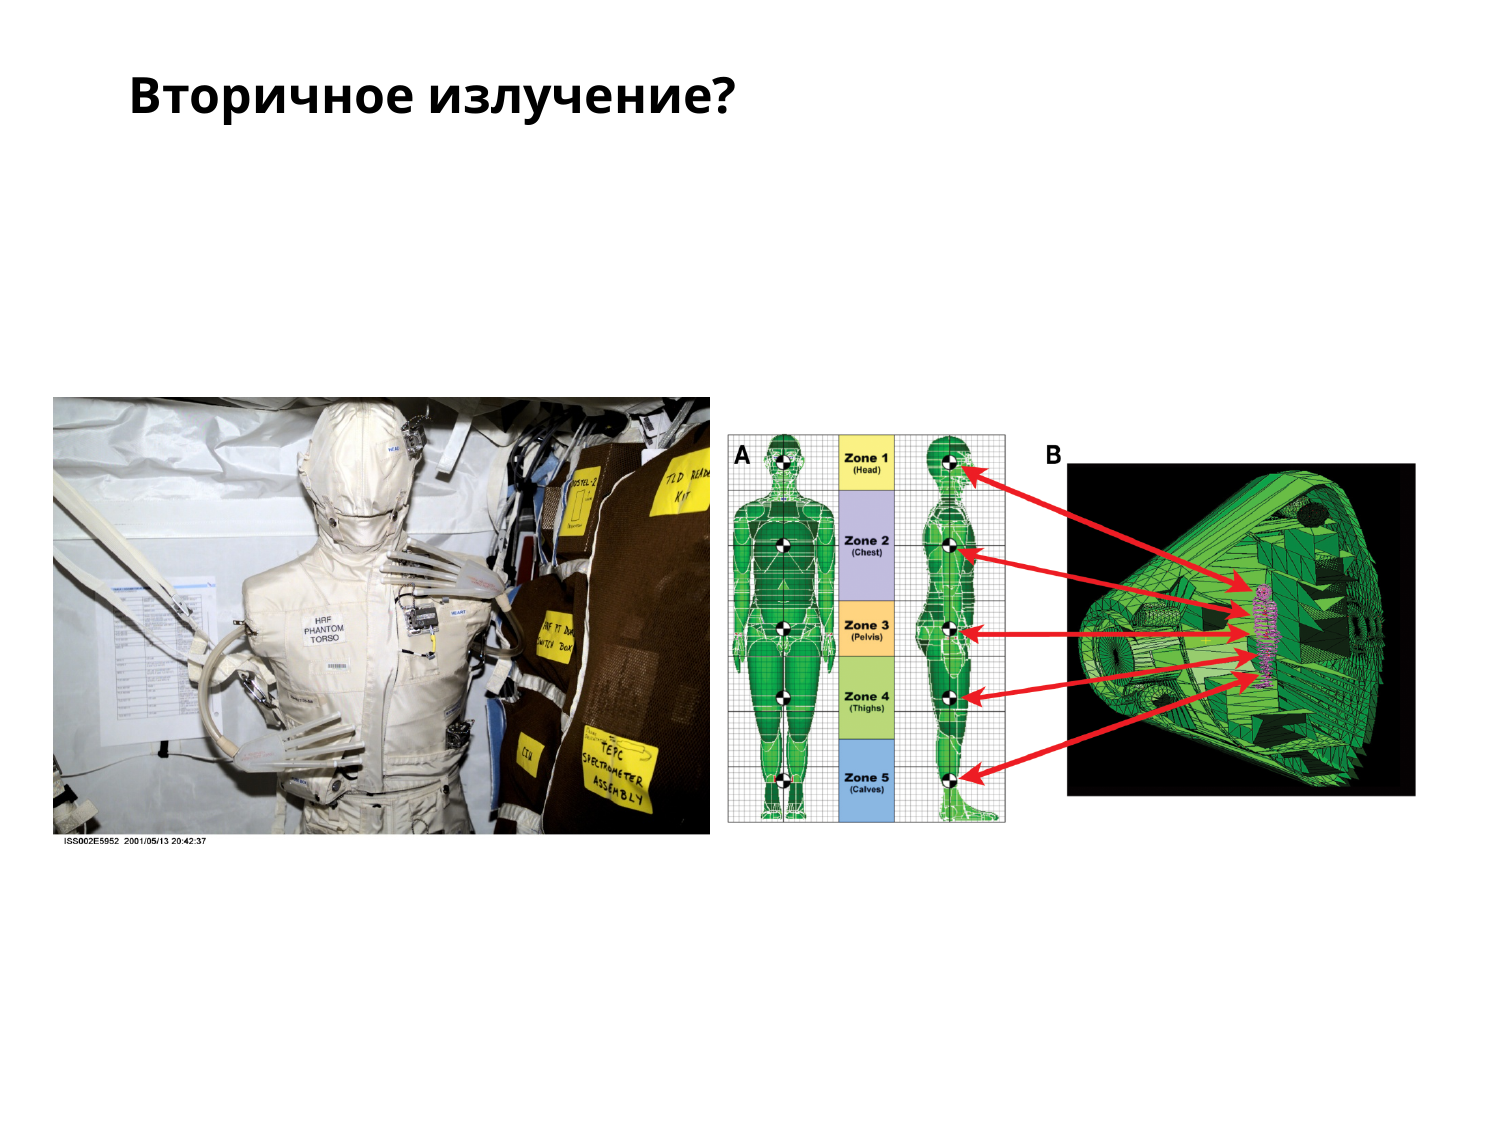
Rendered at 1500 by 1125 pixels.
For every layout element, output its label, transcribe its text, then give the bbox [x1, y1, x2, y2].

title Вторичное излучение? [0, 0, 1108, 188]
picture [726, 432, 1416, 823]
picture [52, 396, 710, 847]
